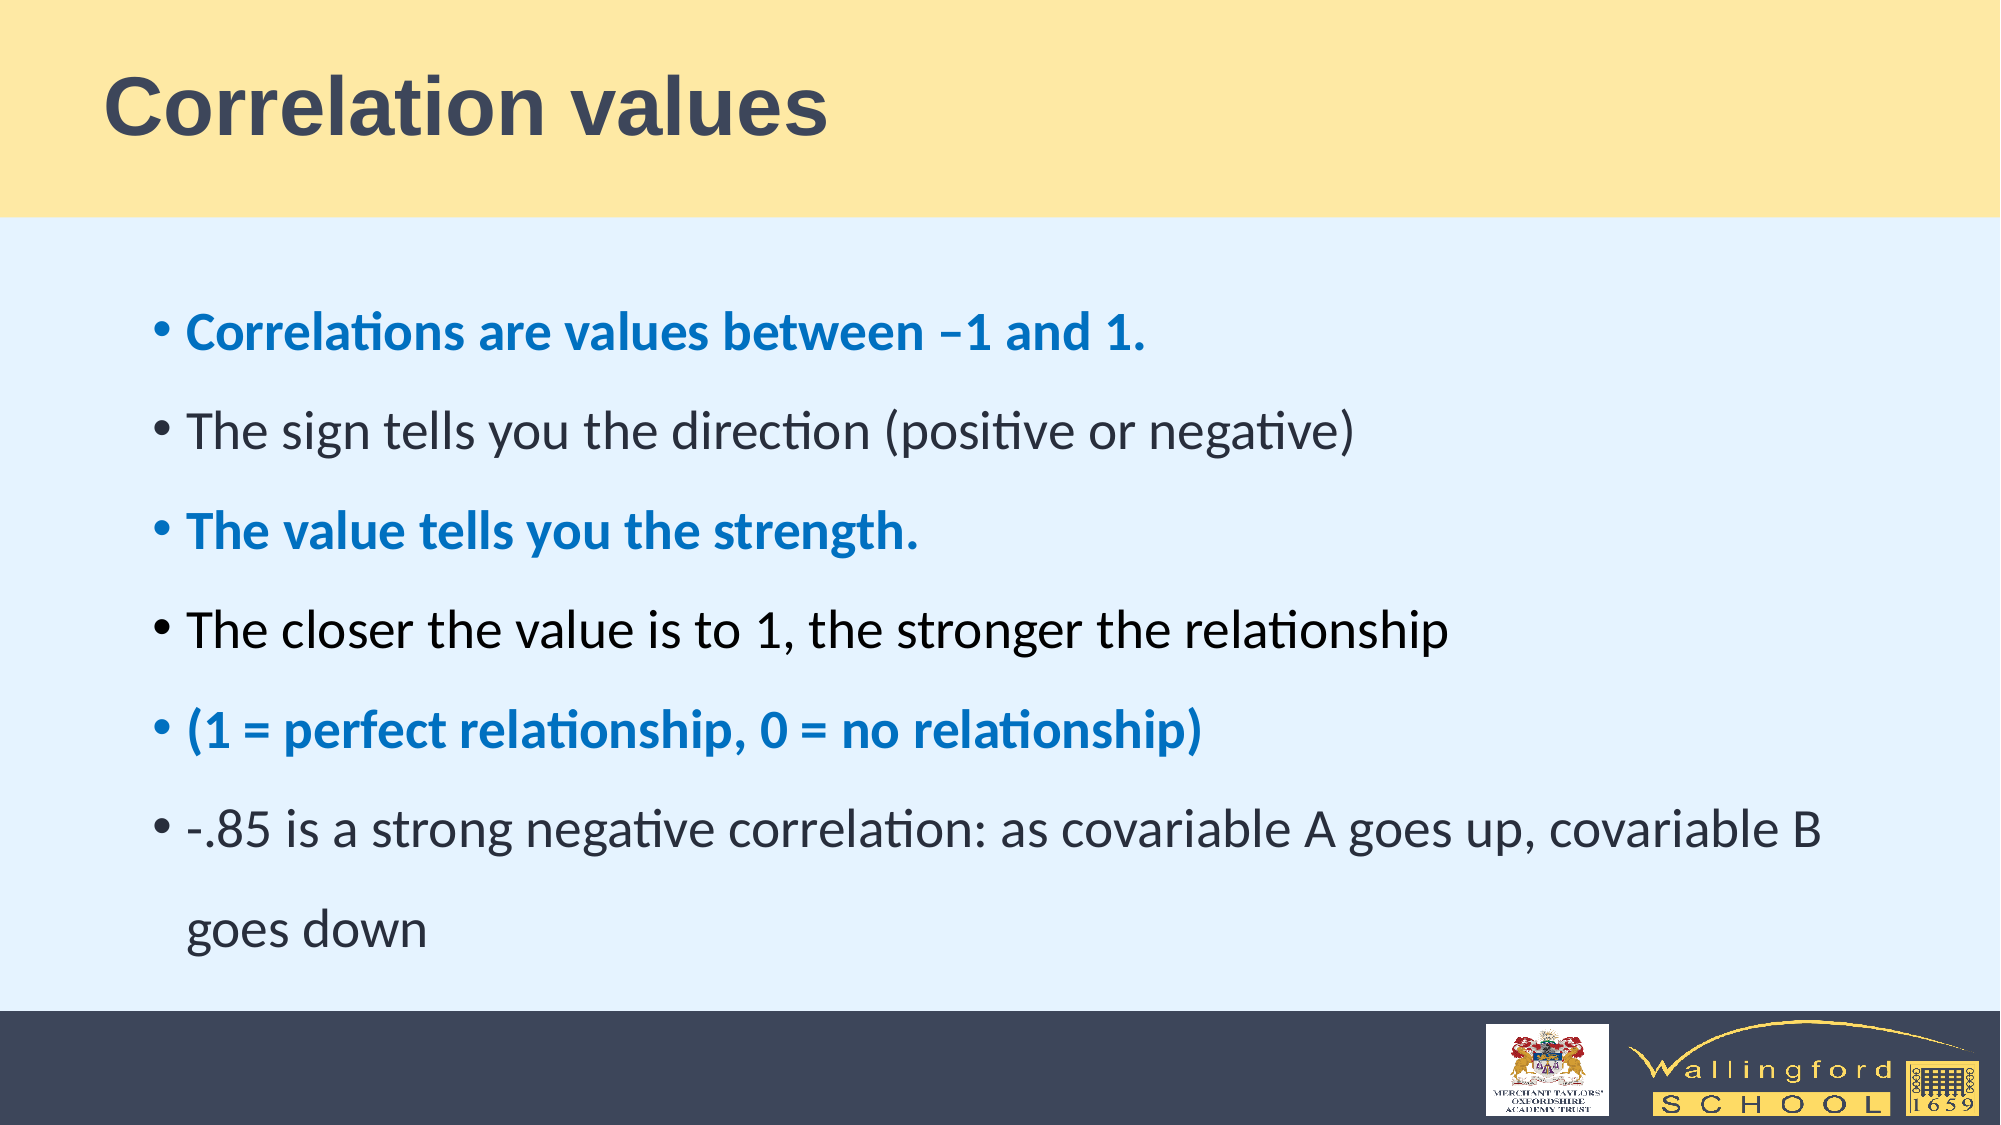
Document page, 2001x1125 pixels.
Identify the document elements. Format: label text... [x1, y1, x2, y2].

list Correlations are values between –1 and 1. The sign tells you the direction (positive or negative) The value tells you the strength. The closer the value is to 1, the stronger the relationship (1 = perfect relationship, 0 = no relationship) -.85 is a strong negative correlation: as covariable A goes up, covariable B goes down [137, 254, 1980, 968]
picture [1627, 1020, 1979, 1116]
picture [1486, 1024, 1609, 1116]
title Correlation values [0, 0, 2000, 218]
